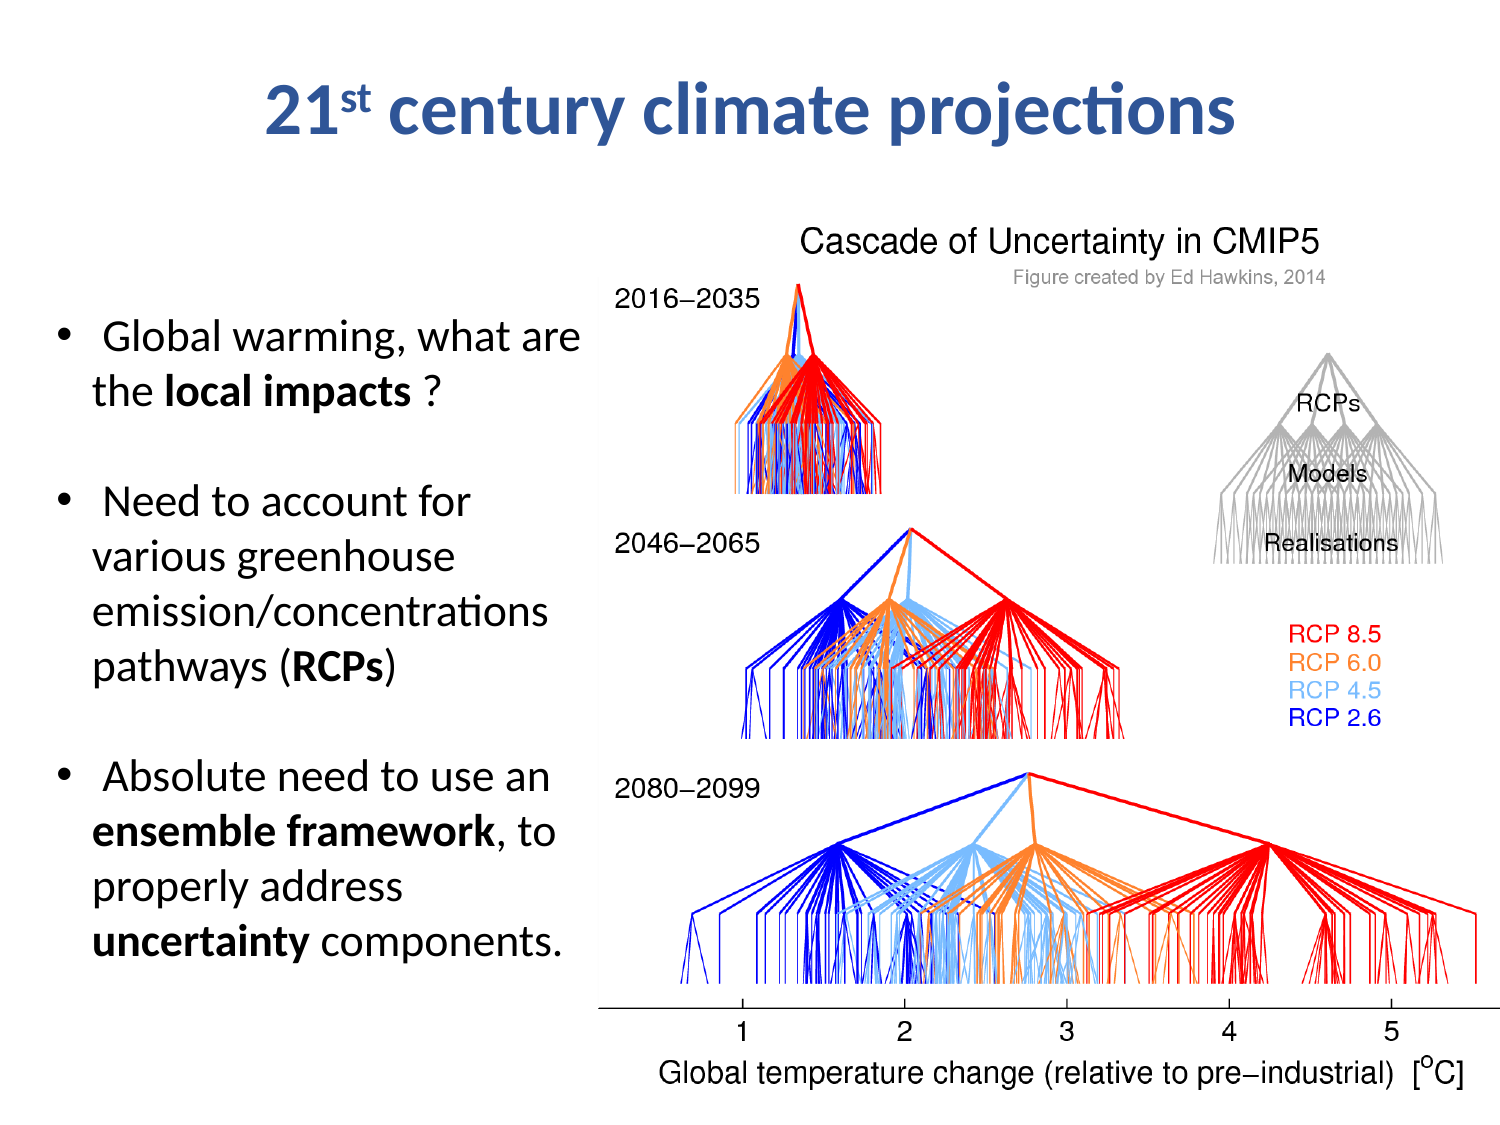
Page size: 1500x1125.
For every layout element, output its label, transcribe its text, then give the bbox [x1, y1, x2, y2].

text_box 21st century climate projections [76, 35, 1427, 174]
picture [591, 207, 1500, 1096]
text_box Global warming, what are the local impacts ? Need to account for various greenhouse emission/concentrations pathways (RCPs) Absolute need to use an ensemble framework, to properly address uncertainty components. [41, 298, 586, 974]
